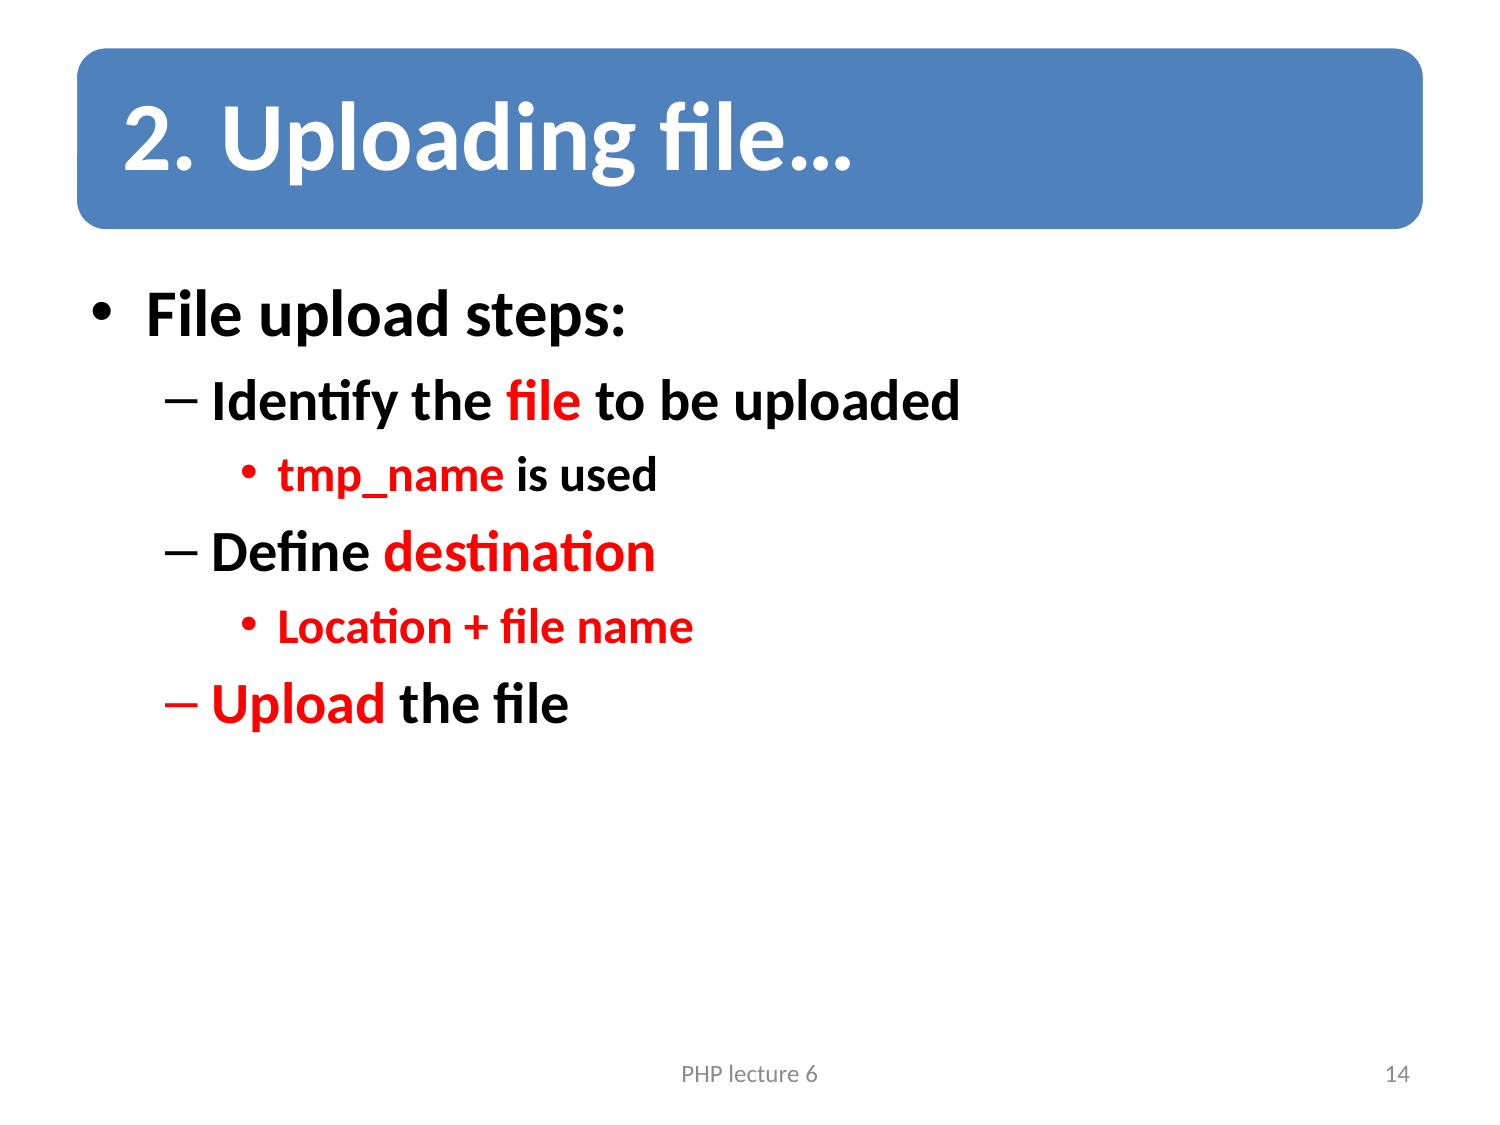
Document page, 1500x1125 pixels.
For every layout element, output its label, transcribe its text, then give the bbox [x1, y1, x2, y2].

list File upload steps: Identify the file to be uploaded tmp_name is used Define destination Location + file name Upload the file [75, 262, 1425, 1005]
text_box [74, 44, 1426, 233]
slide_number 14 [1074, 1042, 1425, 1103]
footer PHP lecture 6 [512, 1042, 988, 1103]
